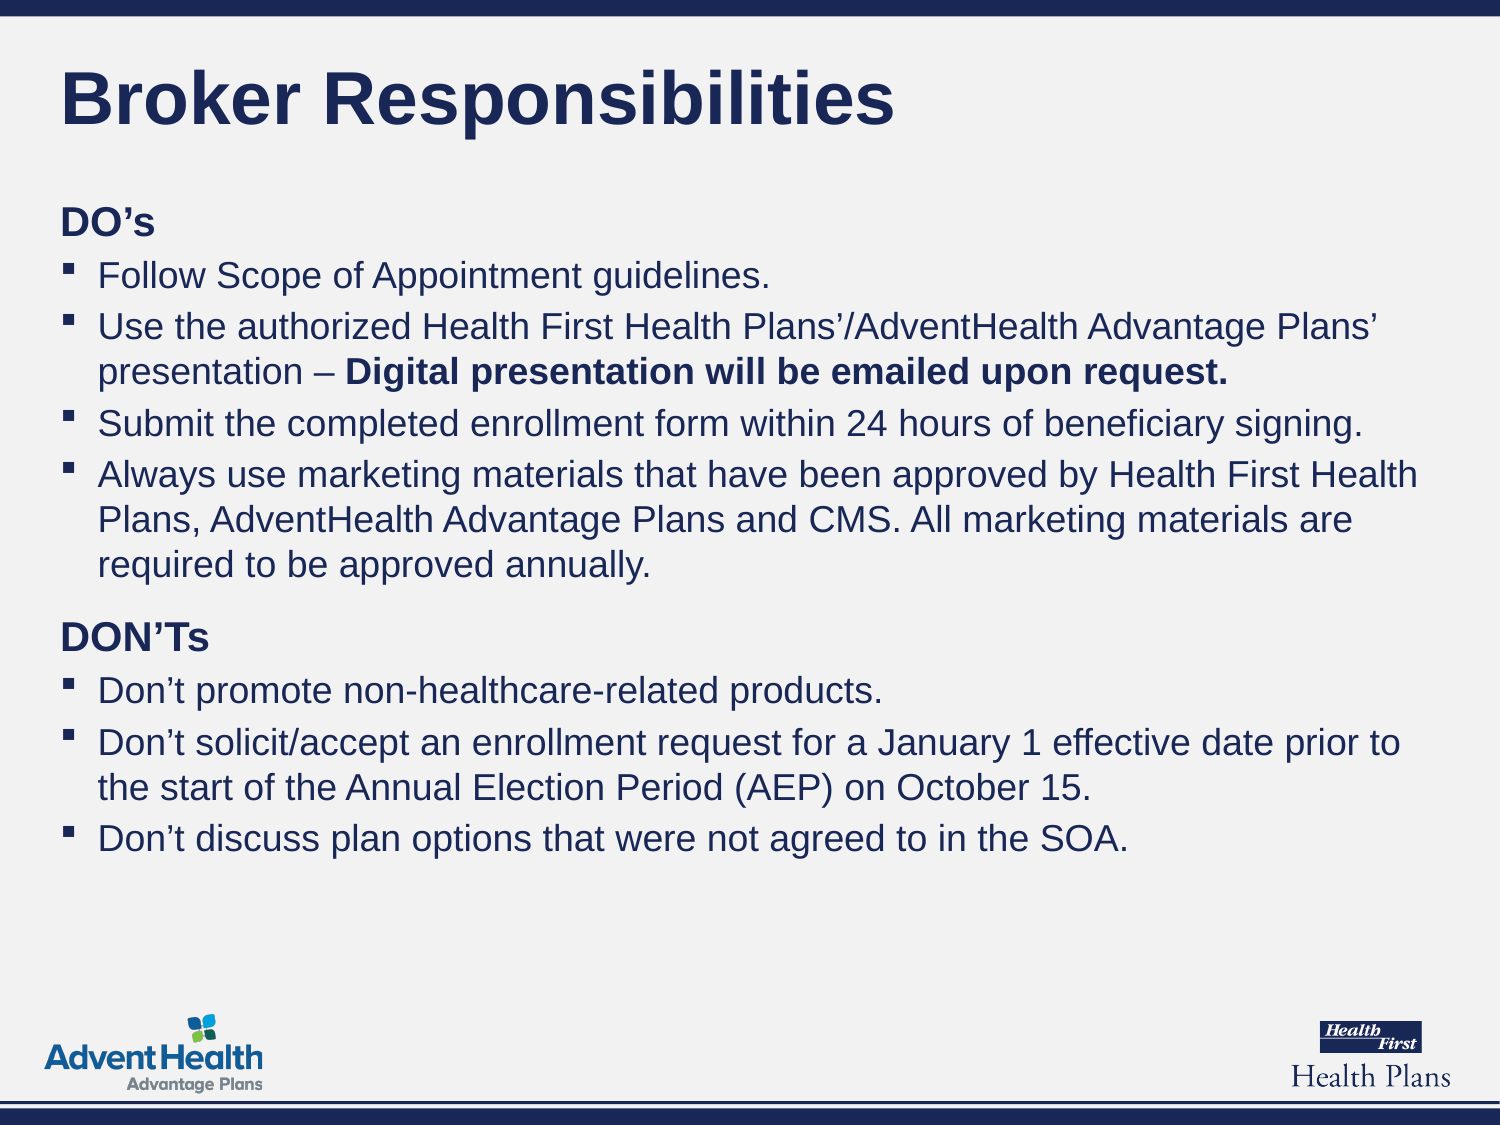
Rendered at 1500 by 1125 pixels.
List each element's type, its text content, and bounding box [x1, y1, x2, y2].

title Broker Responsibilities [60, 60, 1440, 153]
picture [1291, 1021, 1450, 1087]
picture [43, 1014, 263, 1094]
text_box DO’s Follow Scope of Appointment guidelines. Use the authorized Health First Health Plans’/AdventHealth Advantage Plans’ presentation – Digital presentation will be emailed upon request. Submit the completed enrollment form within 24 hours of beneficiary signing. Always use marketing materials that have been approved by Health First Health Plans, AdventHealth Advantage Plans and CMS. All marketing materials are required to be approved annually. DON’Ts Don’t promote non-healthcare-related products. Don’t solicit/accept an enrollment request for a January 1 effective date prior to the start of the Annual Election Period (AEP) on October 15. Don’t discuss plan options that were not agreed to in the SOA. [59, 194, 1440, 940]
